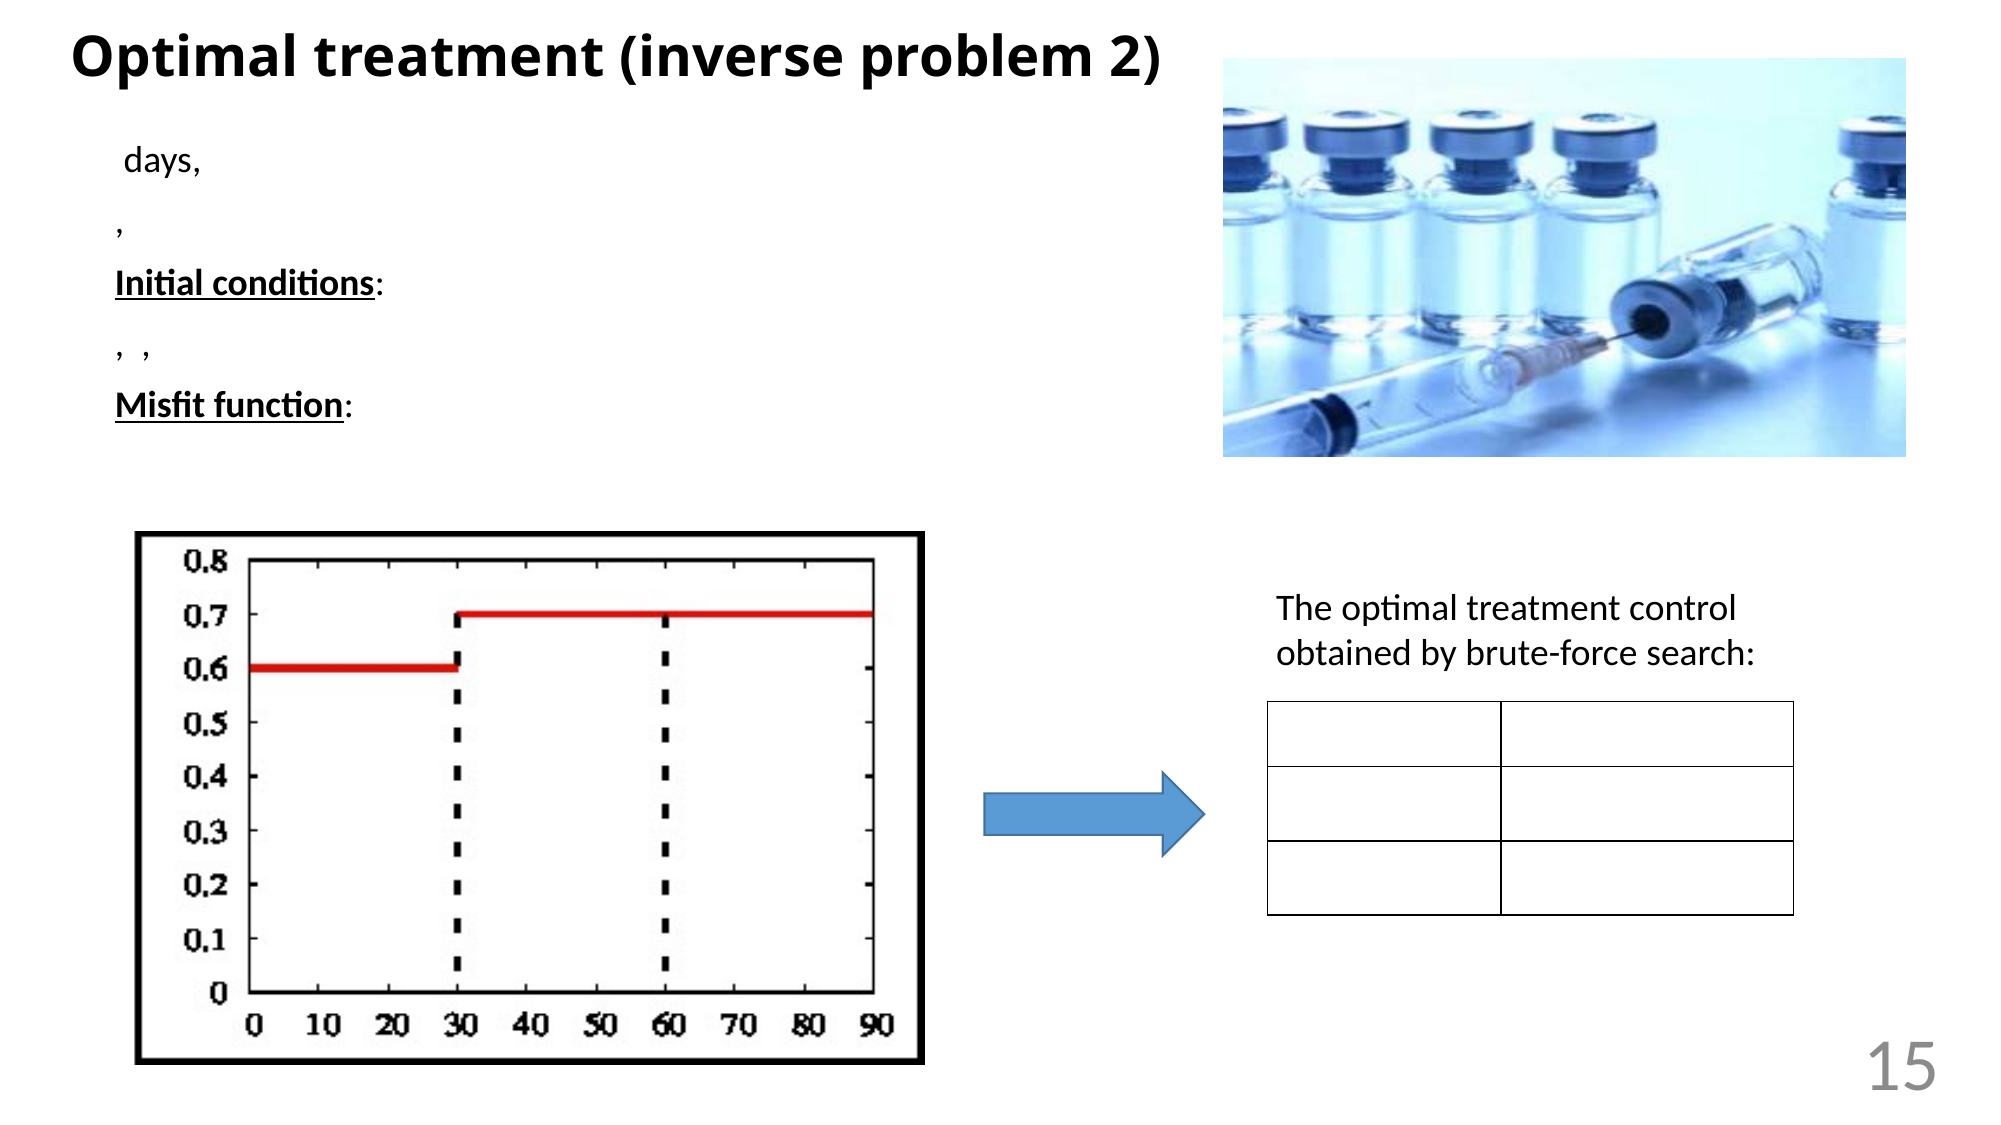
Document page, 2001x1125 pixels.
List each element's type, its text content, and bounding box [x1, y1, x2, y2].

picture [133, 531, 925, 1065]
text_box [983, 770, 1206, 859]
slide_number 15 [1533, 1017, 1955, 1104]
text_box The optimal treatment control obtained by brute-force search: [1261, 575, 1846, 681]
picture [1223, 58, 1906, 457]
title Optimal treatment (inverse problem 2) [55, 0, 1856, 116]
